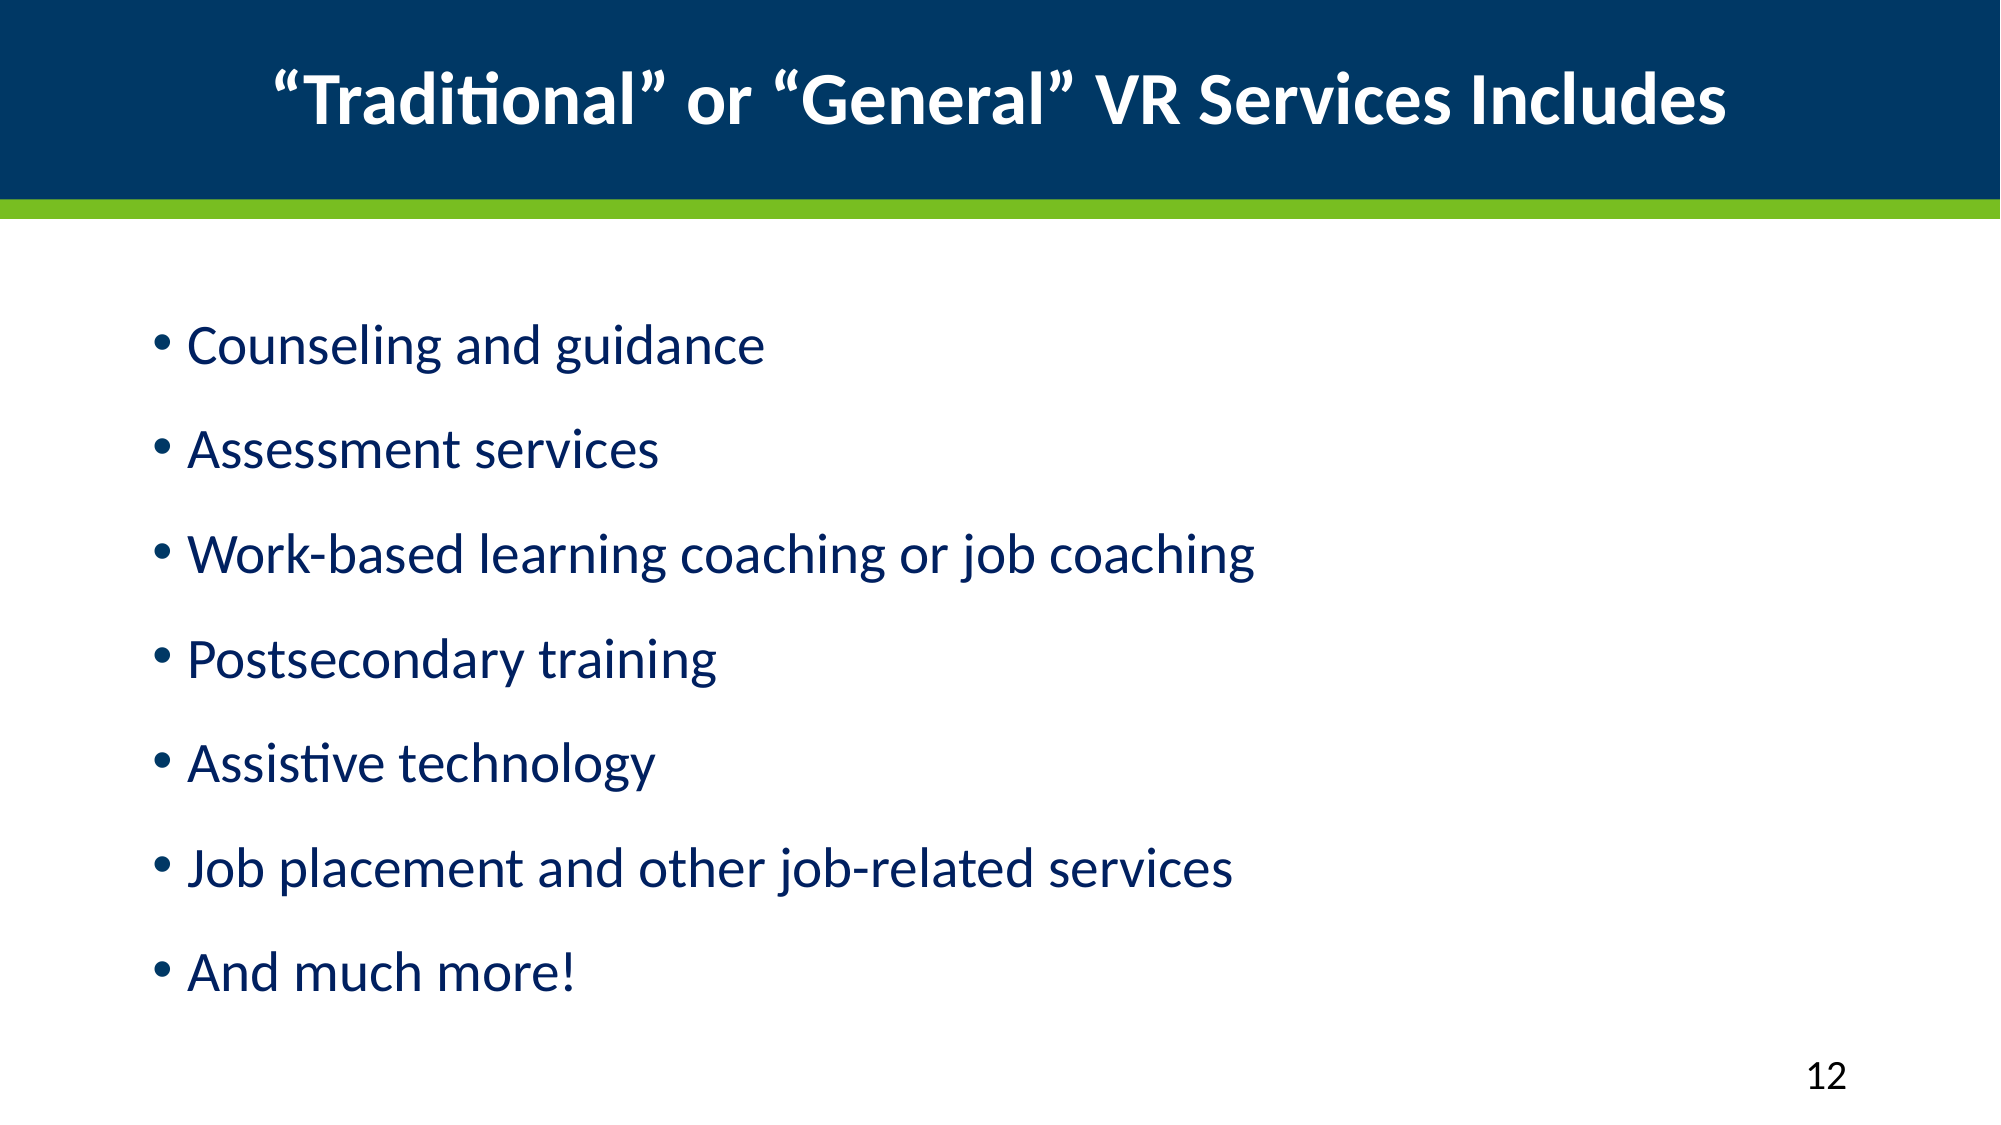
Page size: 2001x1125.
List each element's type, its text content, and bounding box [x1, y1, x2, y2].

slide_number 12 [1622, 1042, 1863, 1103]
list Counseling and guidance Assessment services Work-based learning coaching or job coaching Postsecondary training Assistive technology Job placement and other job-related services And much more! [137, 299, 1863, 1014]
title “Traditional” or “General” VR Services Includes [137, 24, 1863, 175]
